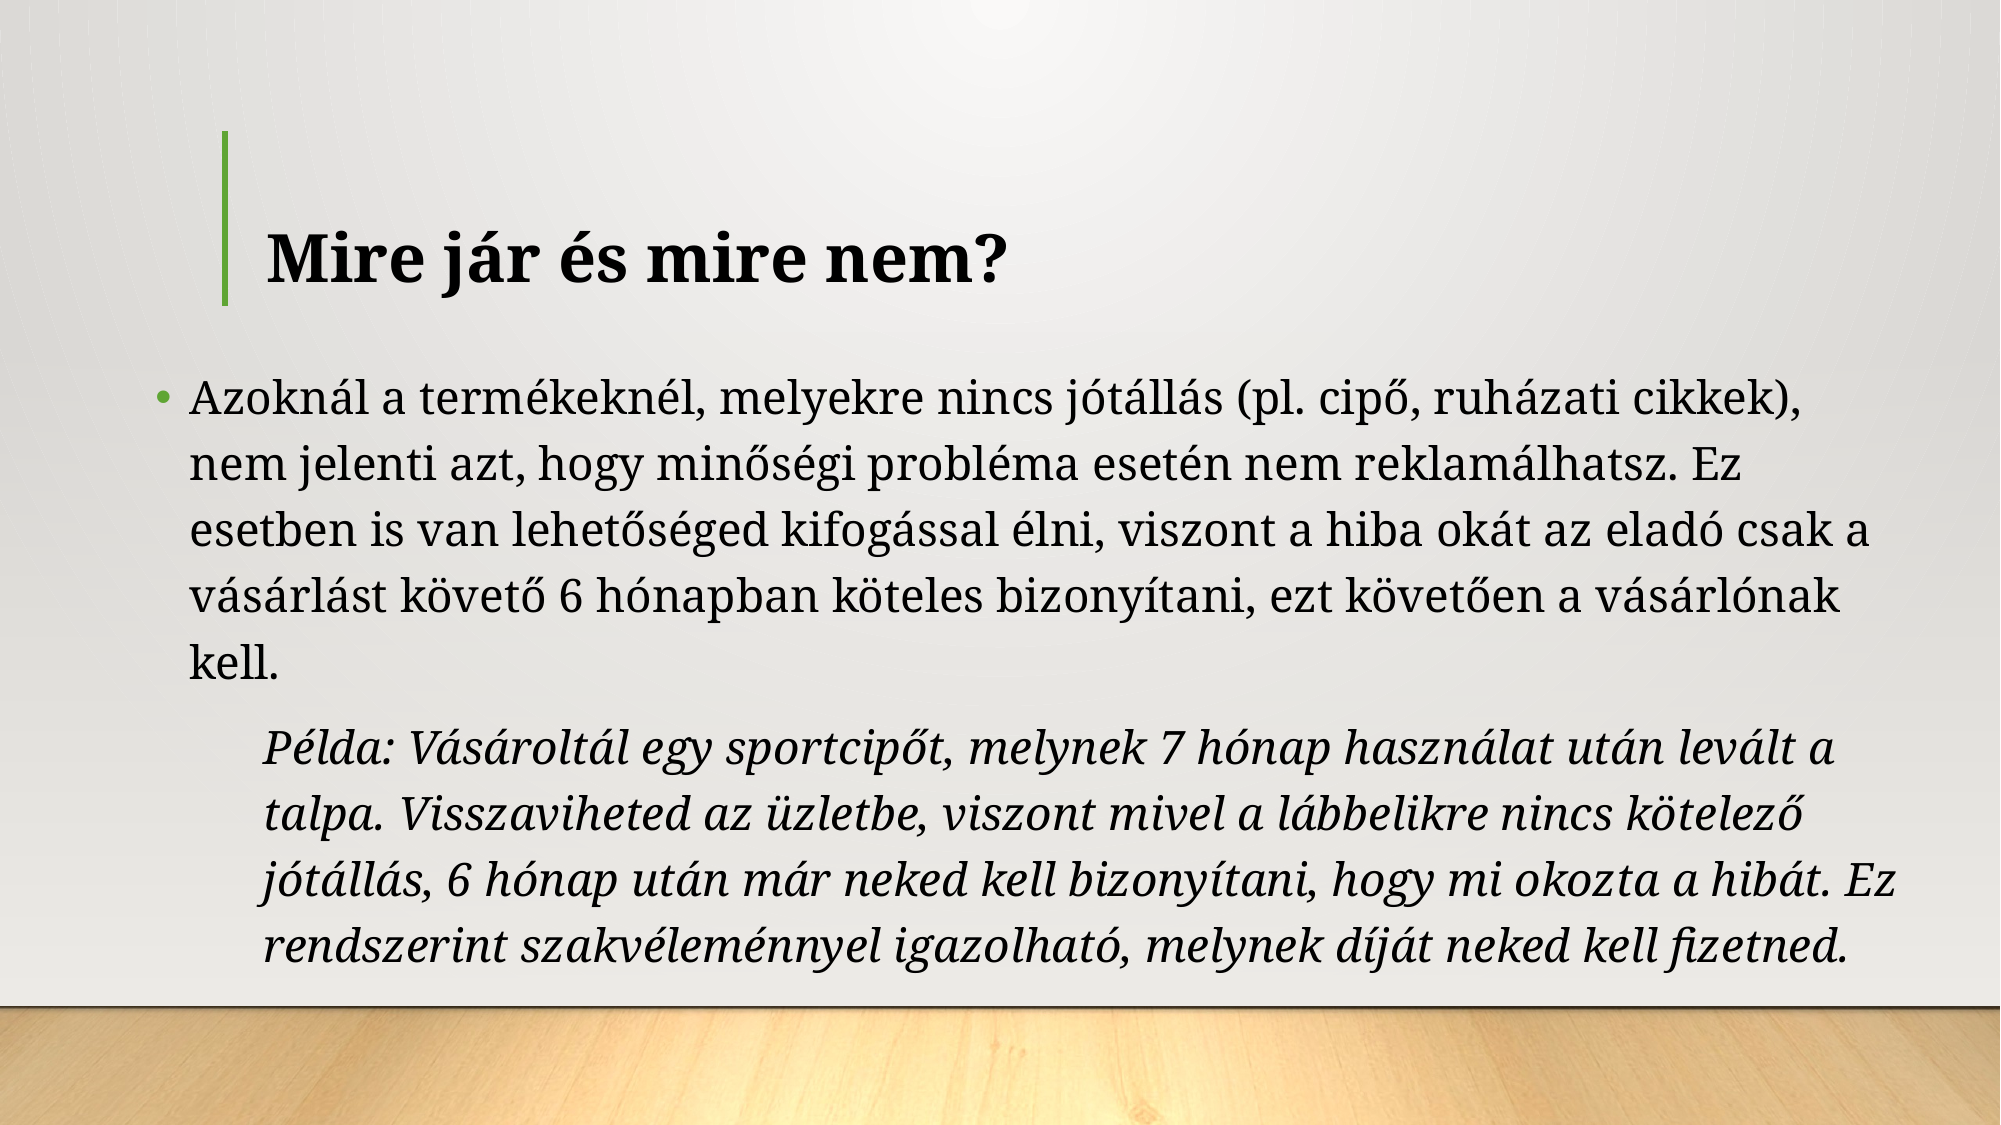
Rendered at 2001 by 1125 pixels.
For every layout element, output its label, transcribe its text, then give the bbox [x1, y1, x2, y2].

list Azoknál a termékeknél, melyekre nincs jótállás (pl. cipő, ruházati cikkek), nem jelenti azt, hogy minőségi probléma esetén nem reklamálhatsz. Ez esetben is van lehetőséged kifogással élni, viszont a hiba okát az eladó csak a vásárlást követő 6 hónapban köteles bizonyítani, ezt követően a vásárlónak kell. Példa: Vásároltál egy sportcipőt, melynek 7 hónap használat után levált a talpa. Visszaviheted az üzletbe, viszont mivel a lábbelikre nincs kötelező jótállás, 6 hónap után már neked kell bizonyítani, hogy mi okozta a hibát. Ez rendszerint szakvéleménnyel igazolható, melynek díját neked kell fizetned. [140, 350, 1921, 1004]
picture [0, 1006, 2000, 1125]
title Mire jár és mire nem? [251, 131, 1814, 305]
